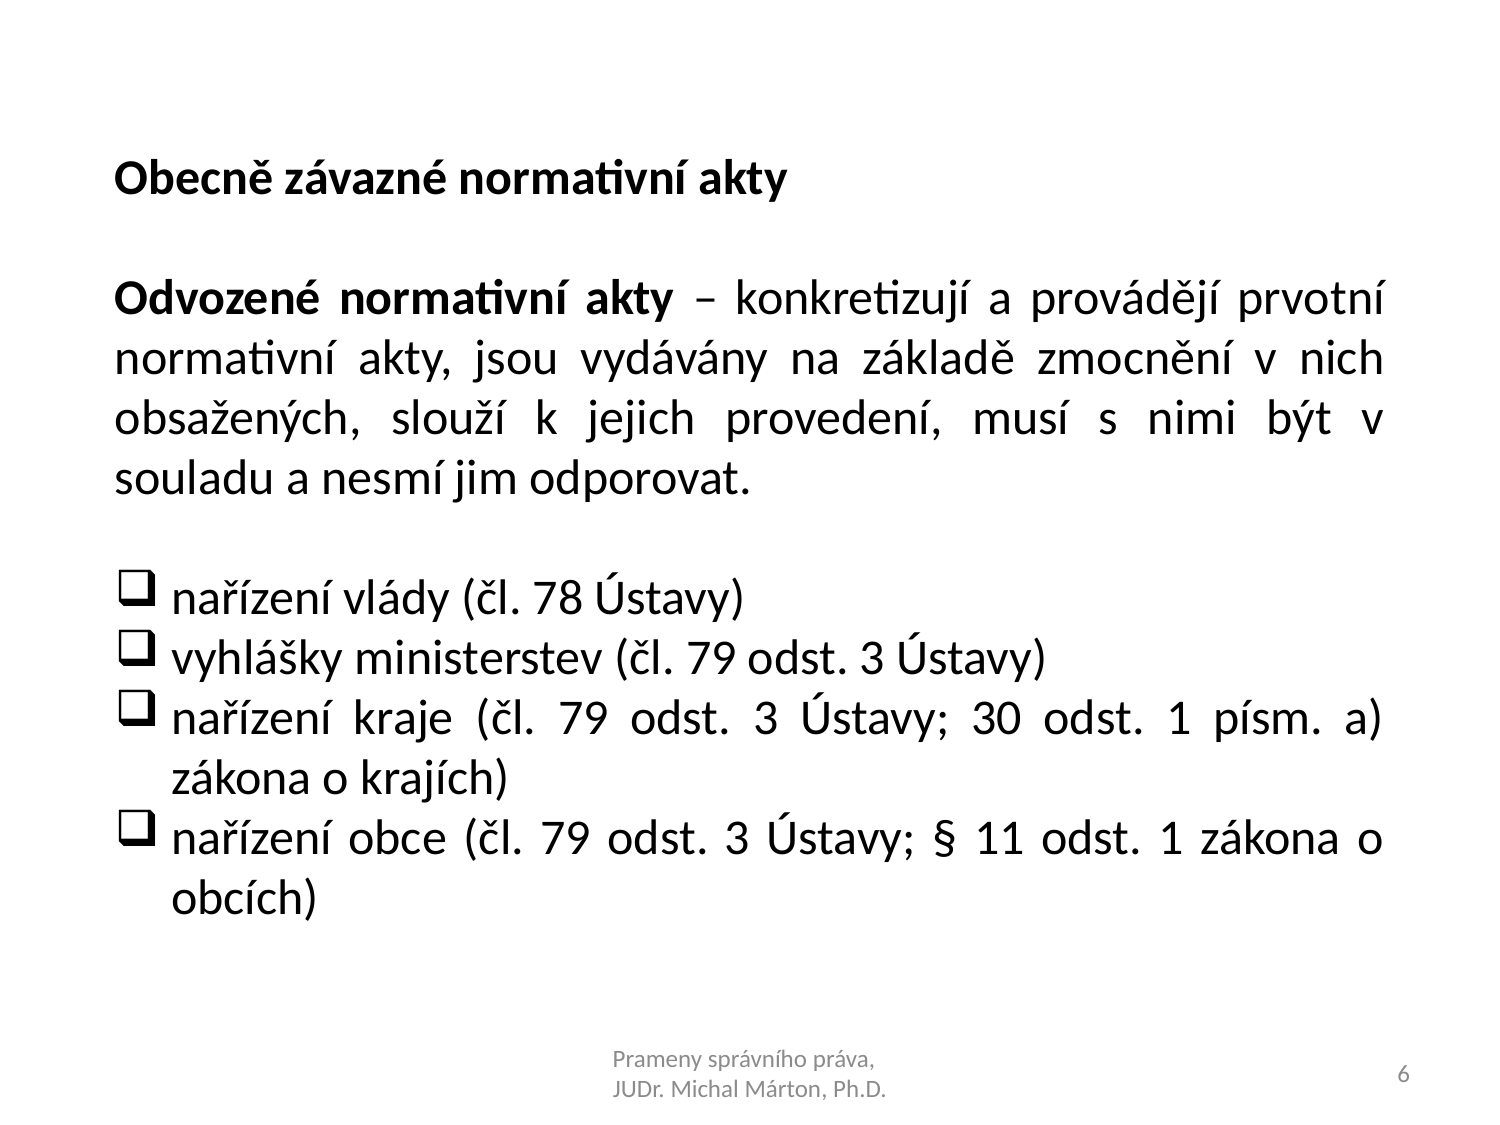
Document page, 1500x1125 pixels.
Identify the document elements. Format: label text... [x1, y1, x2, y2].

text_box Obecně závazné normativní akty Odvozené normativní akty – konkretizují a provádějí prvotní normativní akty, jsou vydávány na základě zmocnění v nich obsažených, slouží k jejich provedení, musí s nimi být v souladu a nesmí jim odporovat. nařízení vlády (čl. 78 Ústavy) vyhlášky ministerstev (čl. 79 odst. 3 Ústavy) nařízení kraje (čl. 79 odst. 3 Ústavy; 30 odst. 1 písm. a) zákona o krajích) nařízení obce (čl. 79 odst. 3 Ústavy; § 11 odst. 1 zákona o obcích) [100, 137, 1400, 932]
slide_number 6 [1074, 1042, 1425, 1103]
footer Prameny správního práva, JUDr. Michal Márton, Ph.D. [512, 1042, 988, 1103]
